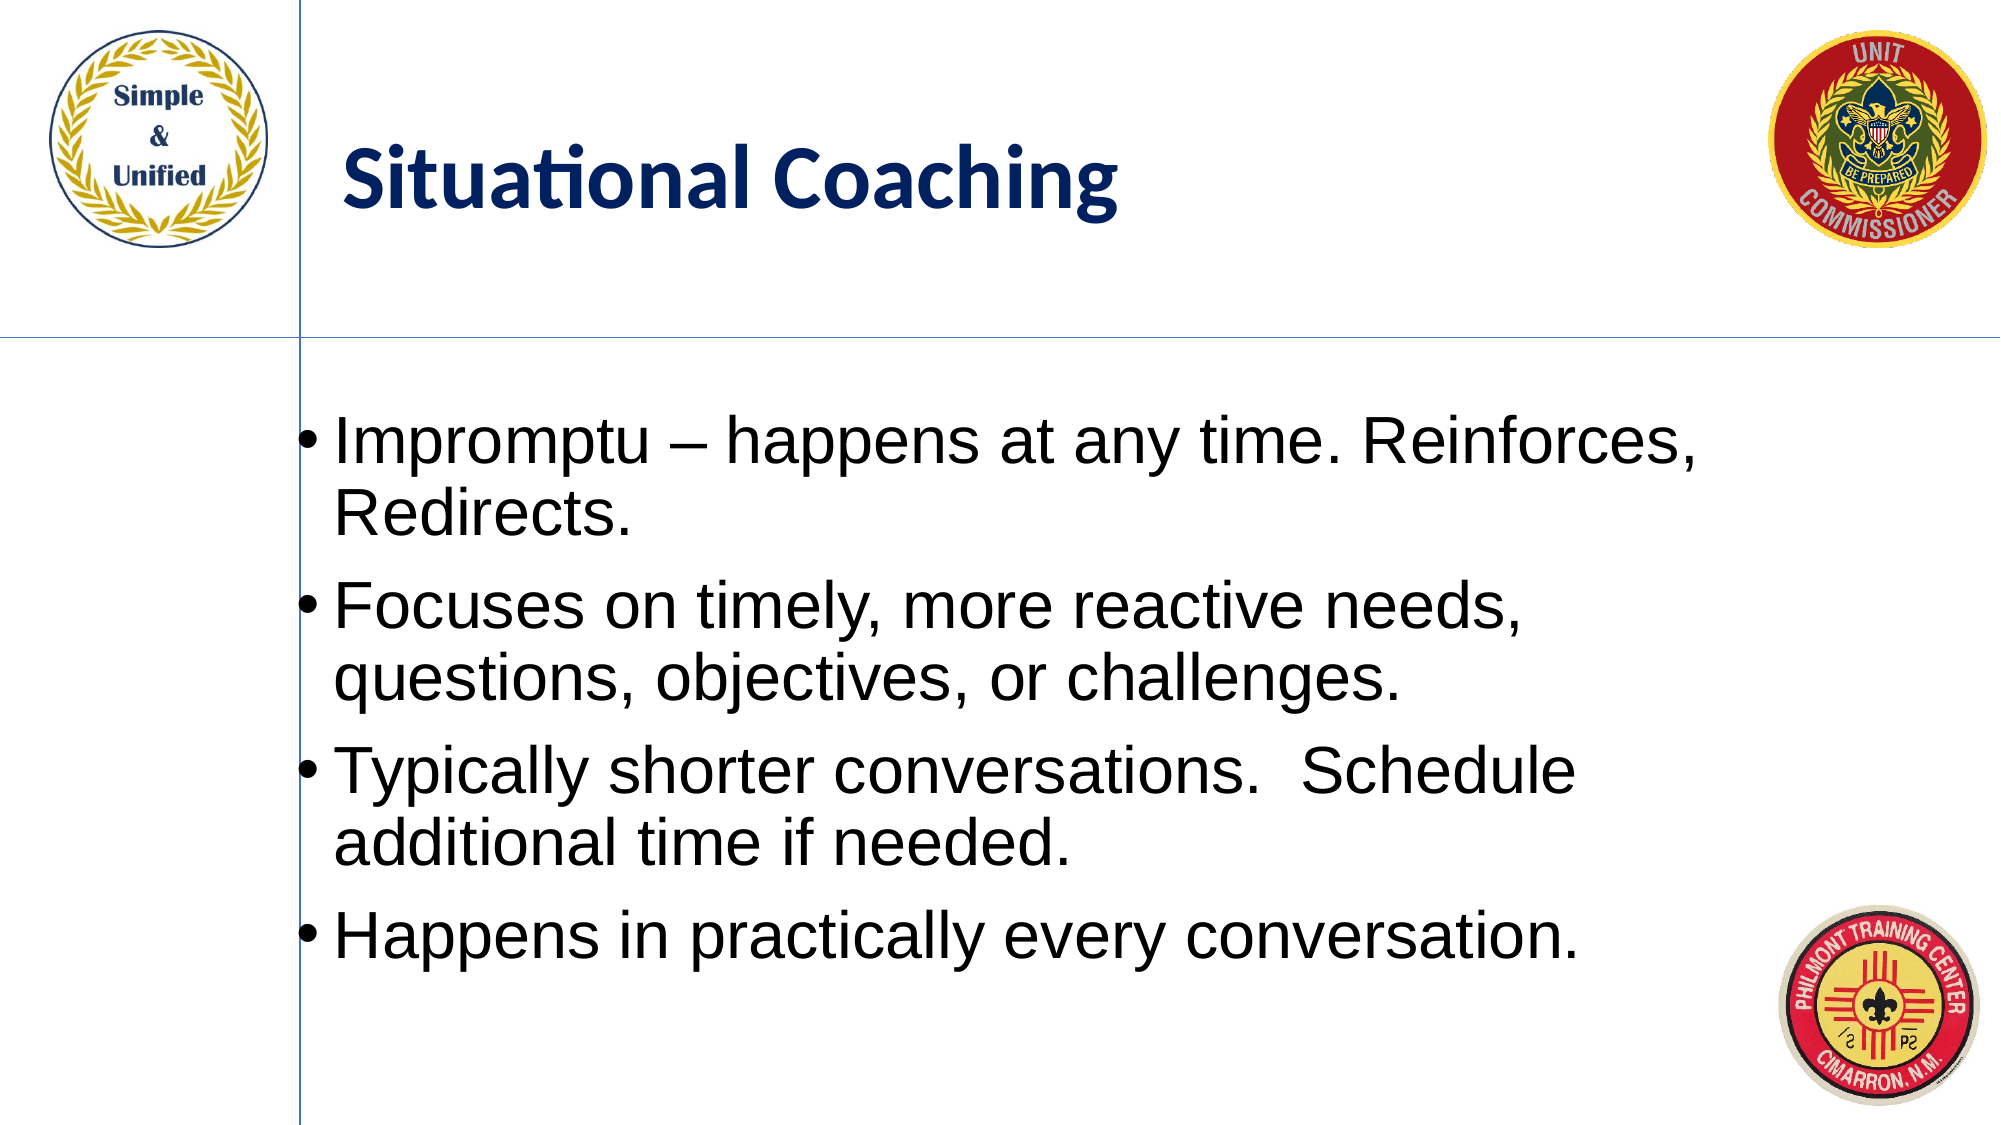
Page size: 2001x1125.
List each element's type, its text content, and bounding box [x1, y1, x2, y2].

picture [1768, 30, 1987, 248]
picture [49, 30, 268, 248]
list Impromptu – happens at any time. Reinforces, Redirects. Focuses on timely, more reactive needs, questions, objectives, or challenges. Typically shorter conversations. Schedule additional time if needed. Happens in practically every conversation. [281, 398, 1857, 1084]
picture [1768, 893, 1987, 1111]
title Situational Coaching [327, 115, 1198, 242]
